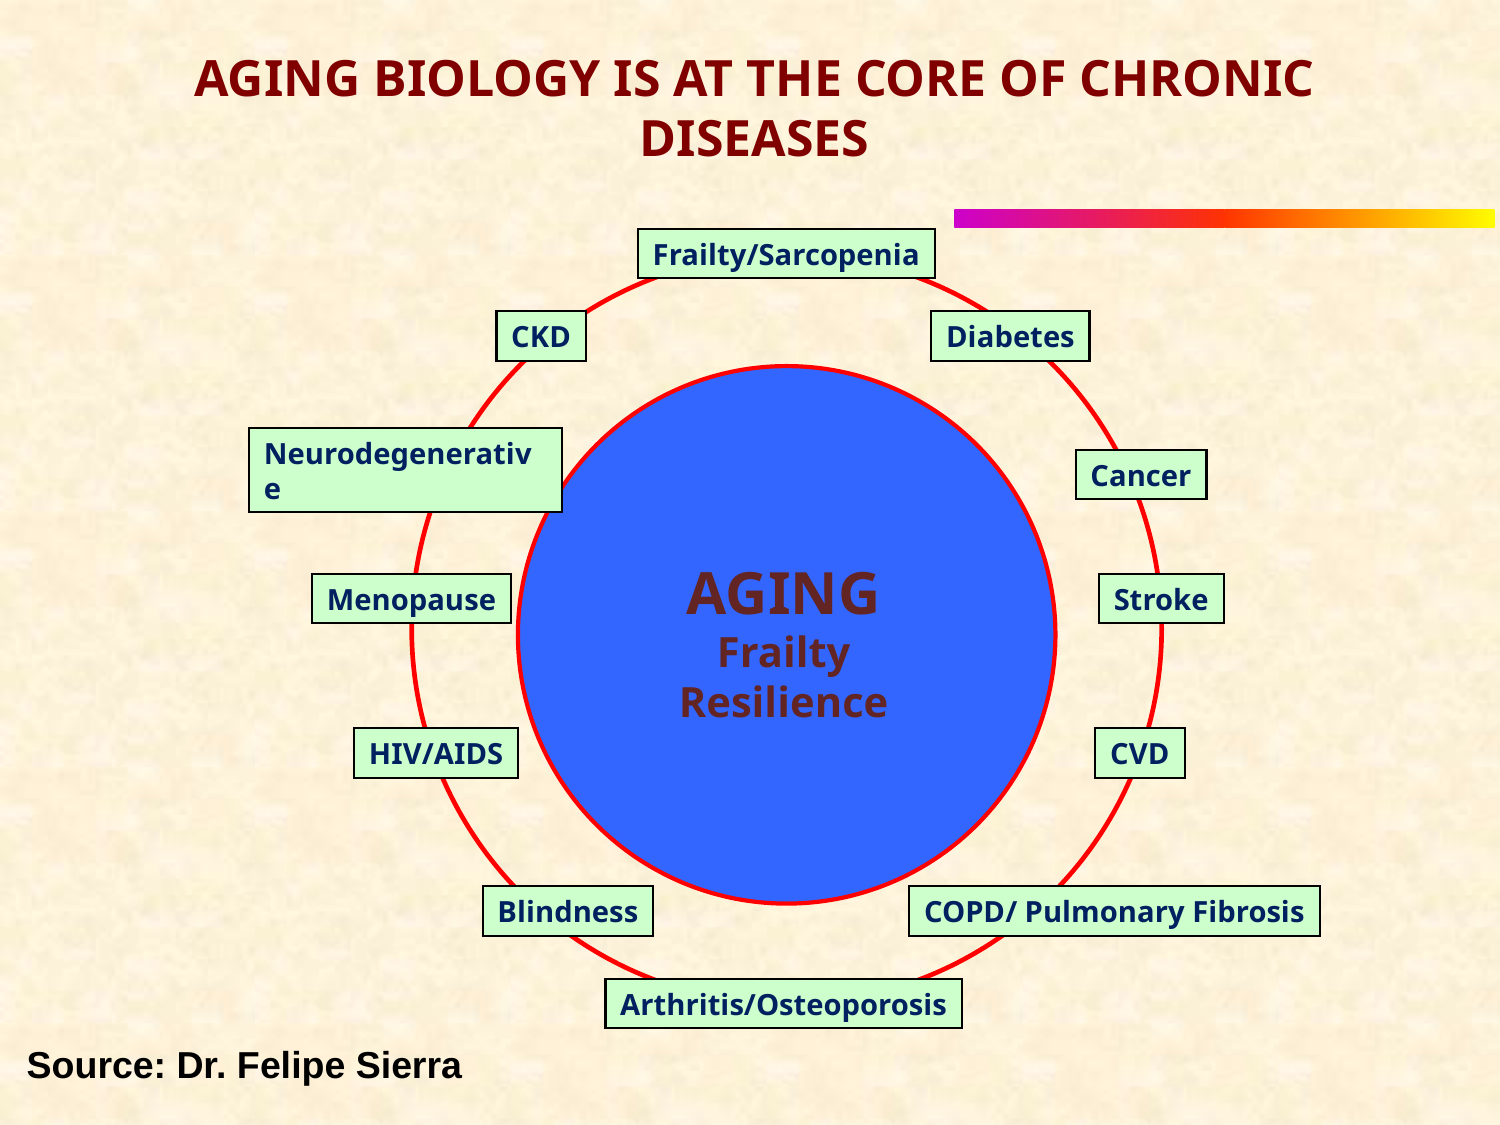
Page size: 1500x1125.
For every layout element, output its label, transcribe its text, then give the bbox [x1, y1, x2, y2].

text_box Menopause [312, 573, 511, 624]
text_box Source: Dr. Felipe Sierra [0, 1034, 489, 1094]
text_box [440, 778, 512, 886]
text_box HIV/AIDS [354, 728, 512, 778]
picture [0, 0, 1500, 1125]
text_box CVD [1095, 728, 1185, 778]
text_box Neurodegenerative [249, 427, 512, 513]
text_box AGING BIOLOGY IS AT THE CORE OF CHRONIC DISEASES [135, 38, 1374, 174]
text_box Blindness [482, 886, 654, 937]
text_box Arthritis/Osteoporosis [605, 978, 962, 1029]
text_box [409, 513, 512, 728]
text_box CKD [496, 311, 586, 361]
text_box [954, 208, 1495, 229]
text_box [569, 913, 1004, 978]
text_box Stroke [1099, 573, 1224, 624]
text_box Cancer [1075, 449, 1207, 500]
text_box Diabetes [931, 311, 1090, 361]
text_box [468, 369, 513, 427]
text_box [517, 365, 1056, 904]
text_box COPD/ Pulmonary Fibrosis [909, 886, 1320, 937]
text_box [517, 279, 1164, 886]
text_box Frailty/Sarcopenia [637, 228, 935, 279]
